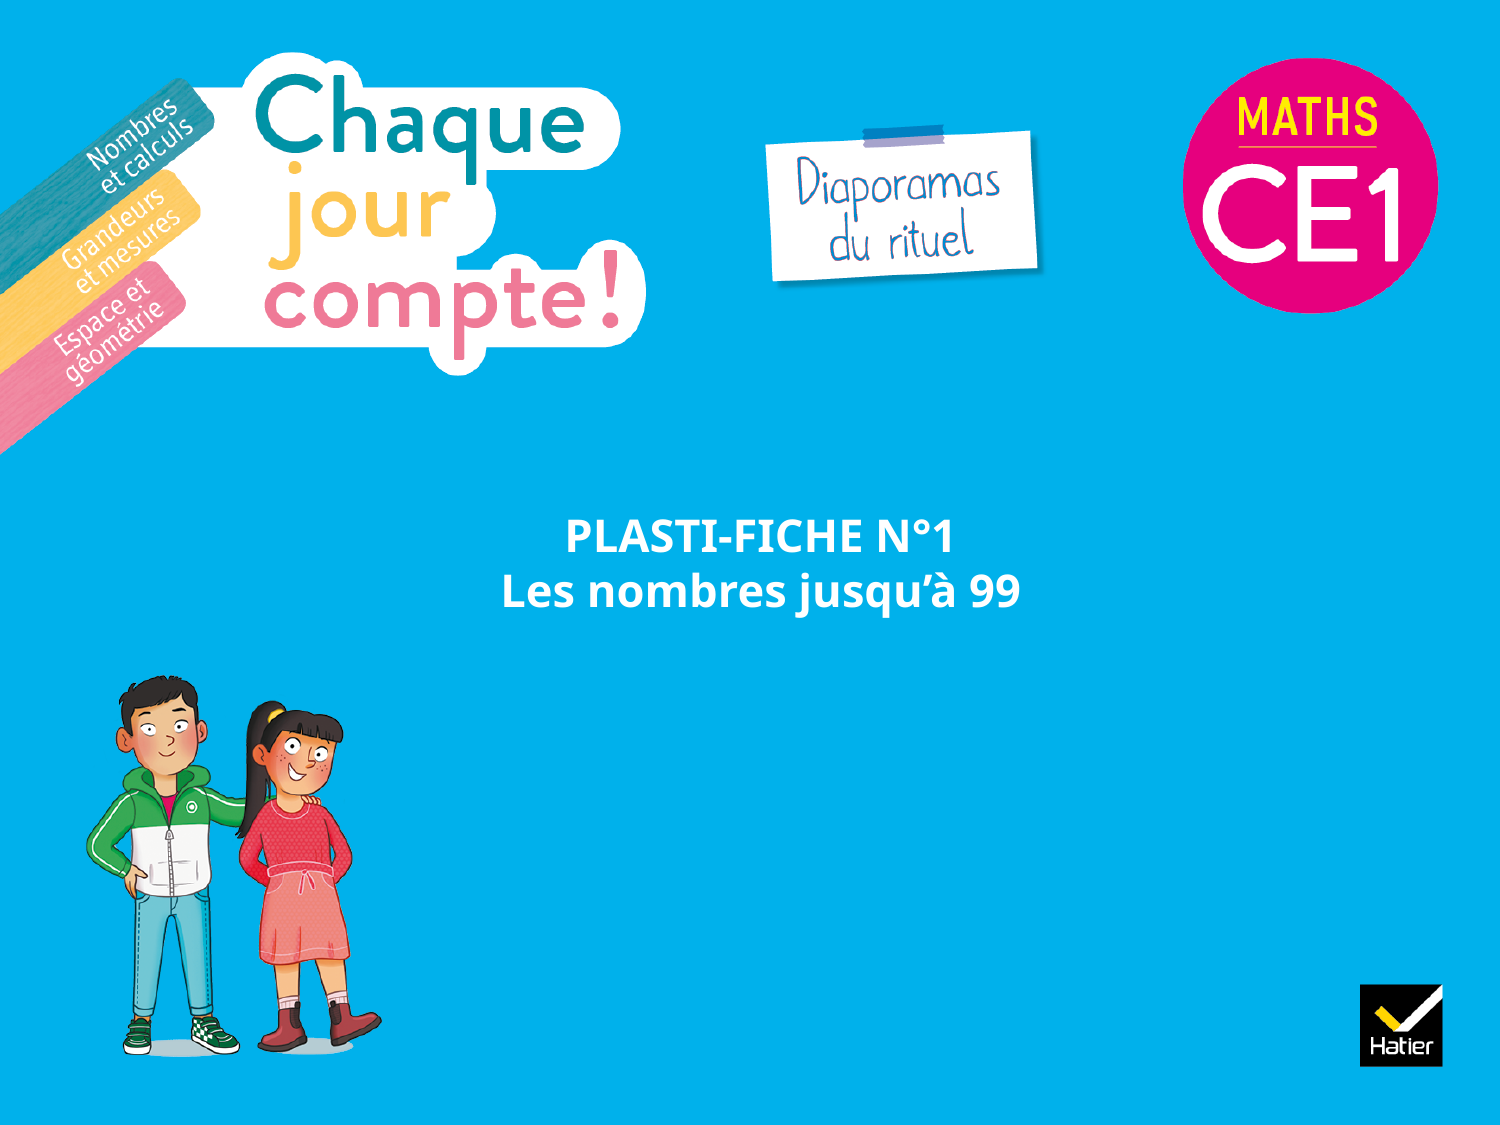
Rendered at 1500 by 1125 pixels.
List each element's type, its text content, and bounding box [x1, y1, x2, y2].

picture [1184, 59, 1438, 313]
picture [1361, 986, 1442, 1066]
picture [87, 676, 381, 1056]
picture [766, 131, 1037, 281]
picture [0, 53, 645, 453]
title PLASTI-FICHE N°1 Les nombres jusqu’à 99 [121, 497, 1401, 628]
